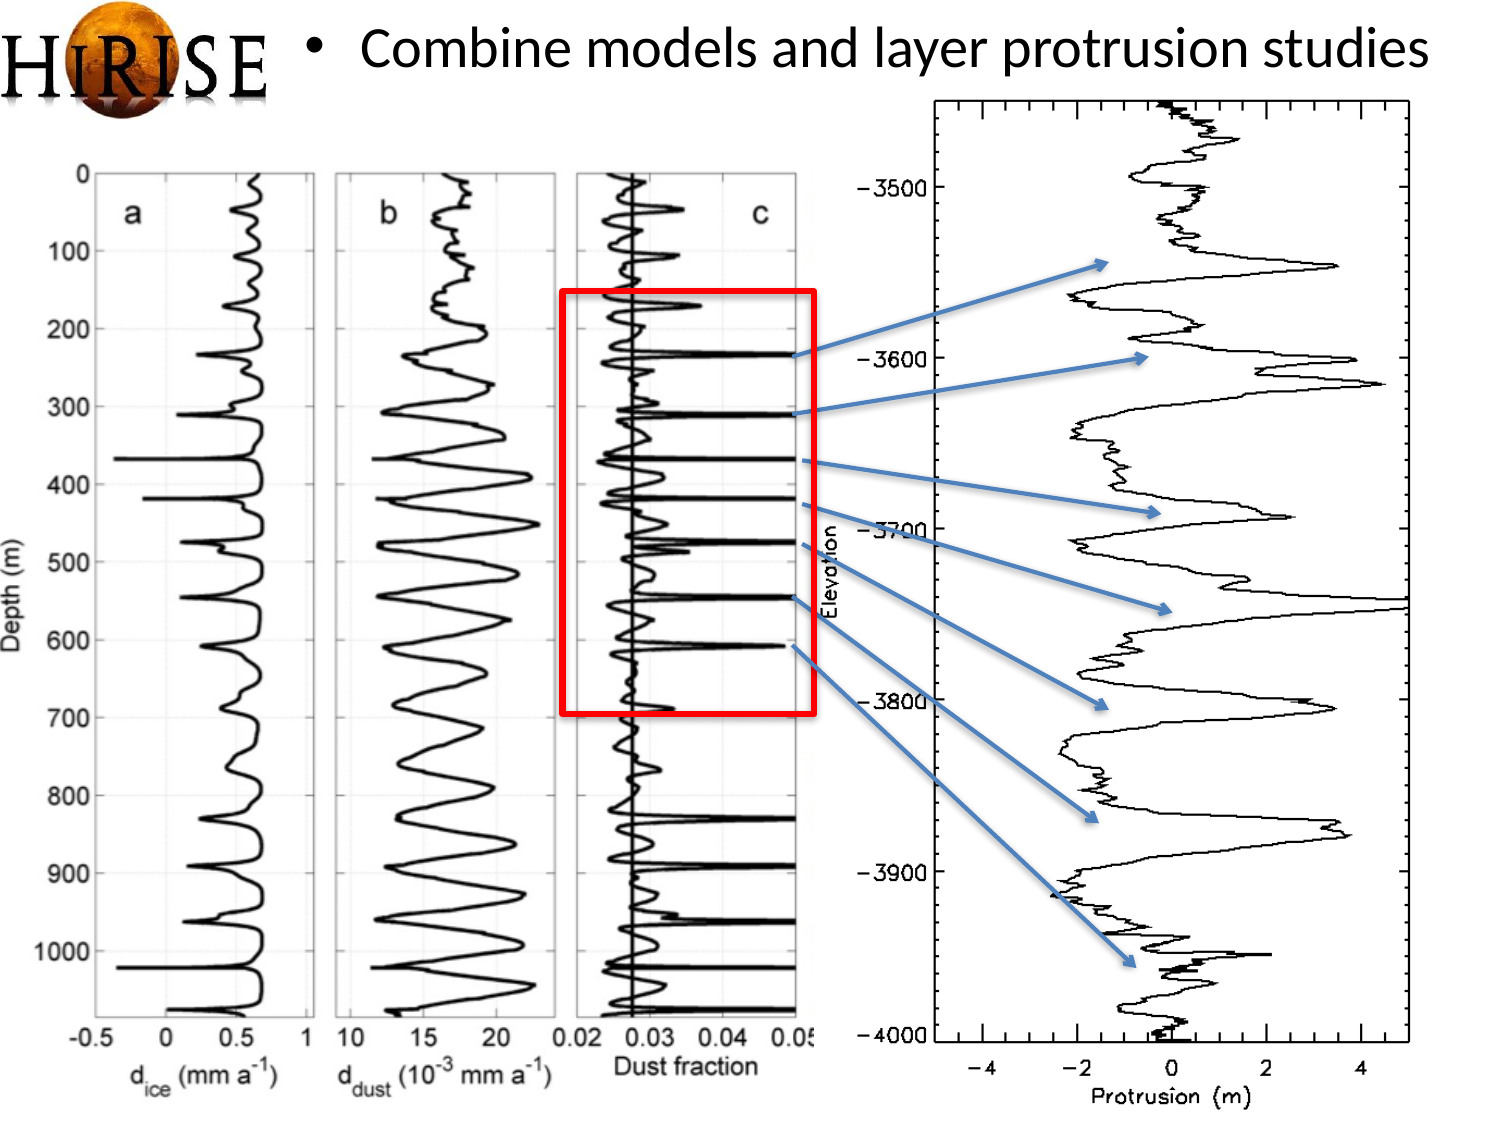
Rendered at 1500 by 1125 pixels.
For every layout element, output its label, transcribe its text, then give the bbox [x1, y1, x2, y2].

picture [0, 0, 267, 120]
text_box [791, 596, 796, 644]
list Combine models and layer protrusion studies [289, 1, 1500, 241]
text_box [791, 644, 1137, 969]
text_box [801, 620, 1110, 643]
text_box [791, 261, 1110, 356]
picture [0, 90, 1421, 1114]
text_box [791, 356, 1150, 415]
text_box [801, 460, 1162, 515]
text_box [801, 503, 1173, 613]
